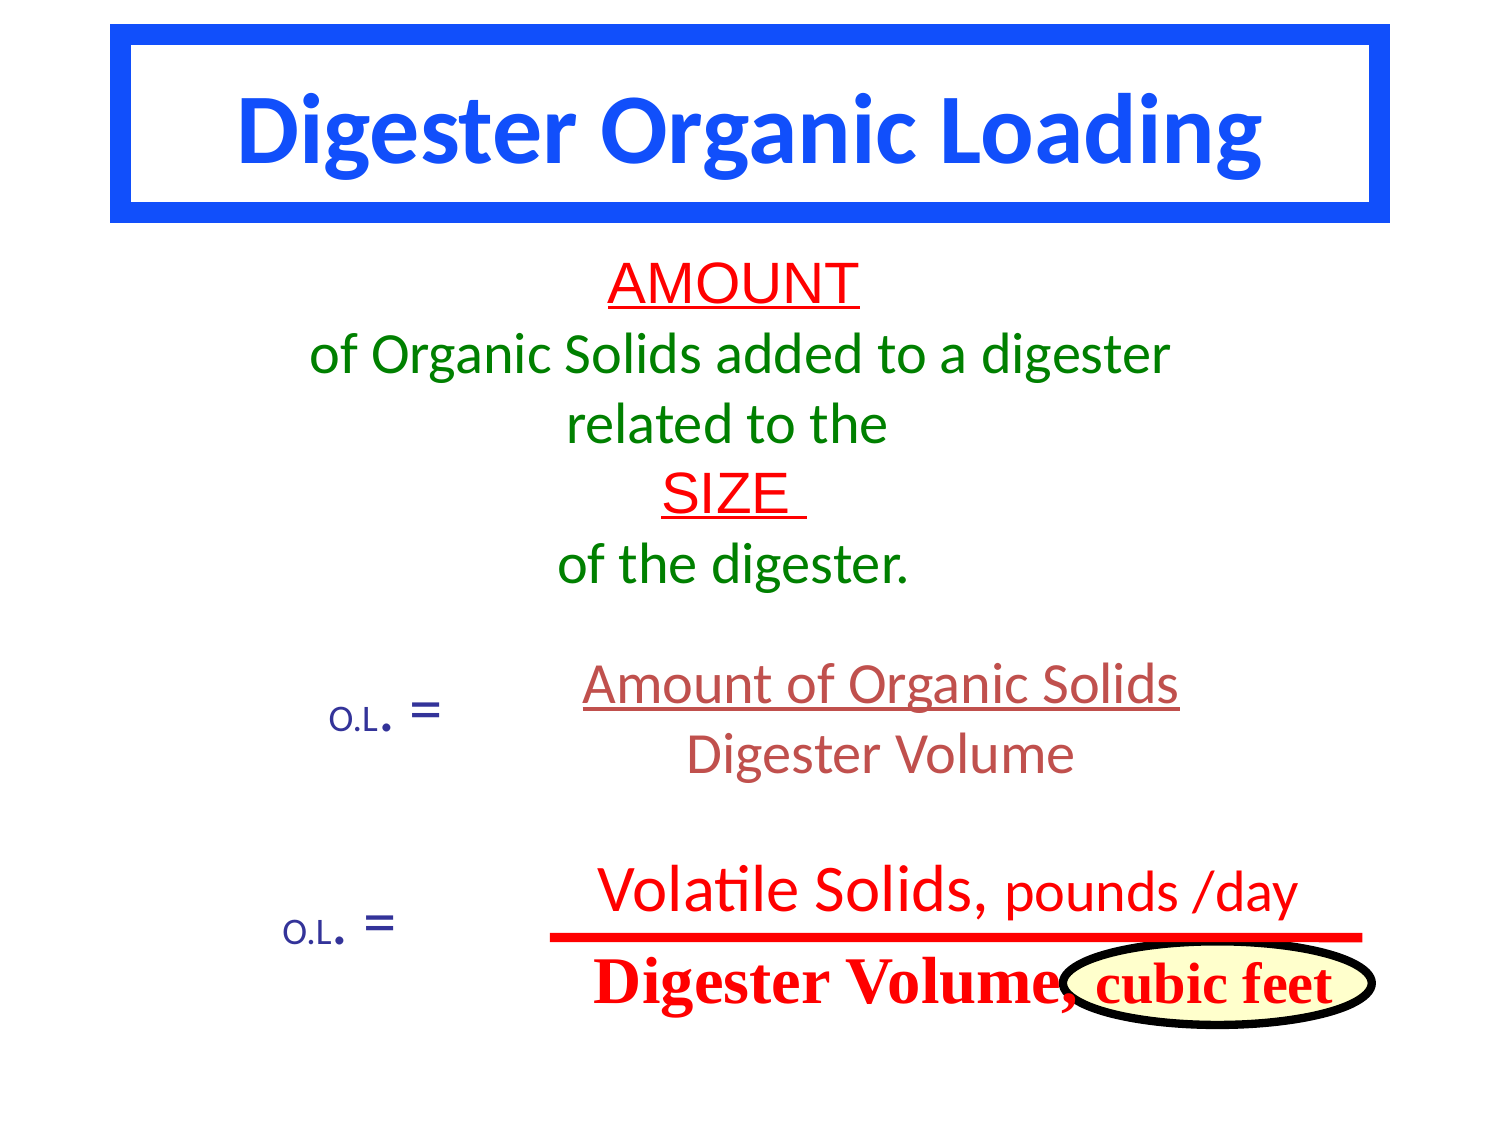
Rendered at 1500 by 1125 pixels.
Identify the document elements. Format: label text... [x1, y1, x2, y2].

text_box Volatile Solids, pounds /day [524, 837, 1372, 932]
text_box Digester Volume, cubic feet [579, 929, 1349, 937]
text_box Amount of Organic Solids Digester Volume [512, 637, 1250, 792]
text_box Digester Volume, cubic feet [579, 938, 1349, 1025]
text_box AMOUNT of Organic Solids added to a digester related to the SIZE of the digester. [0, 237, 1469, 602]
text_box O.L. = [313, 657, 459, 753]
text_box O.L. = [267, 870, 563, 965]
text_box [1349, 961, 1372, 1006]
title Digester Organic Loading [120, 34, 1380, 213]
